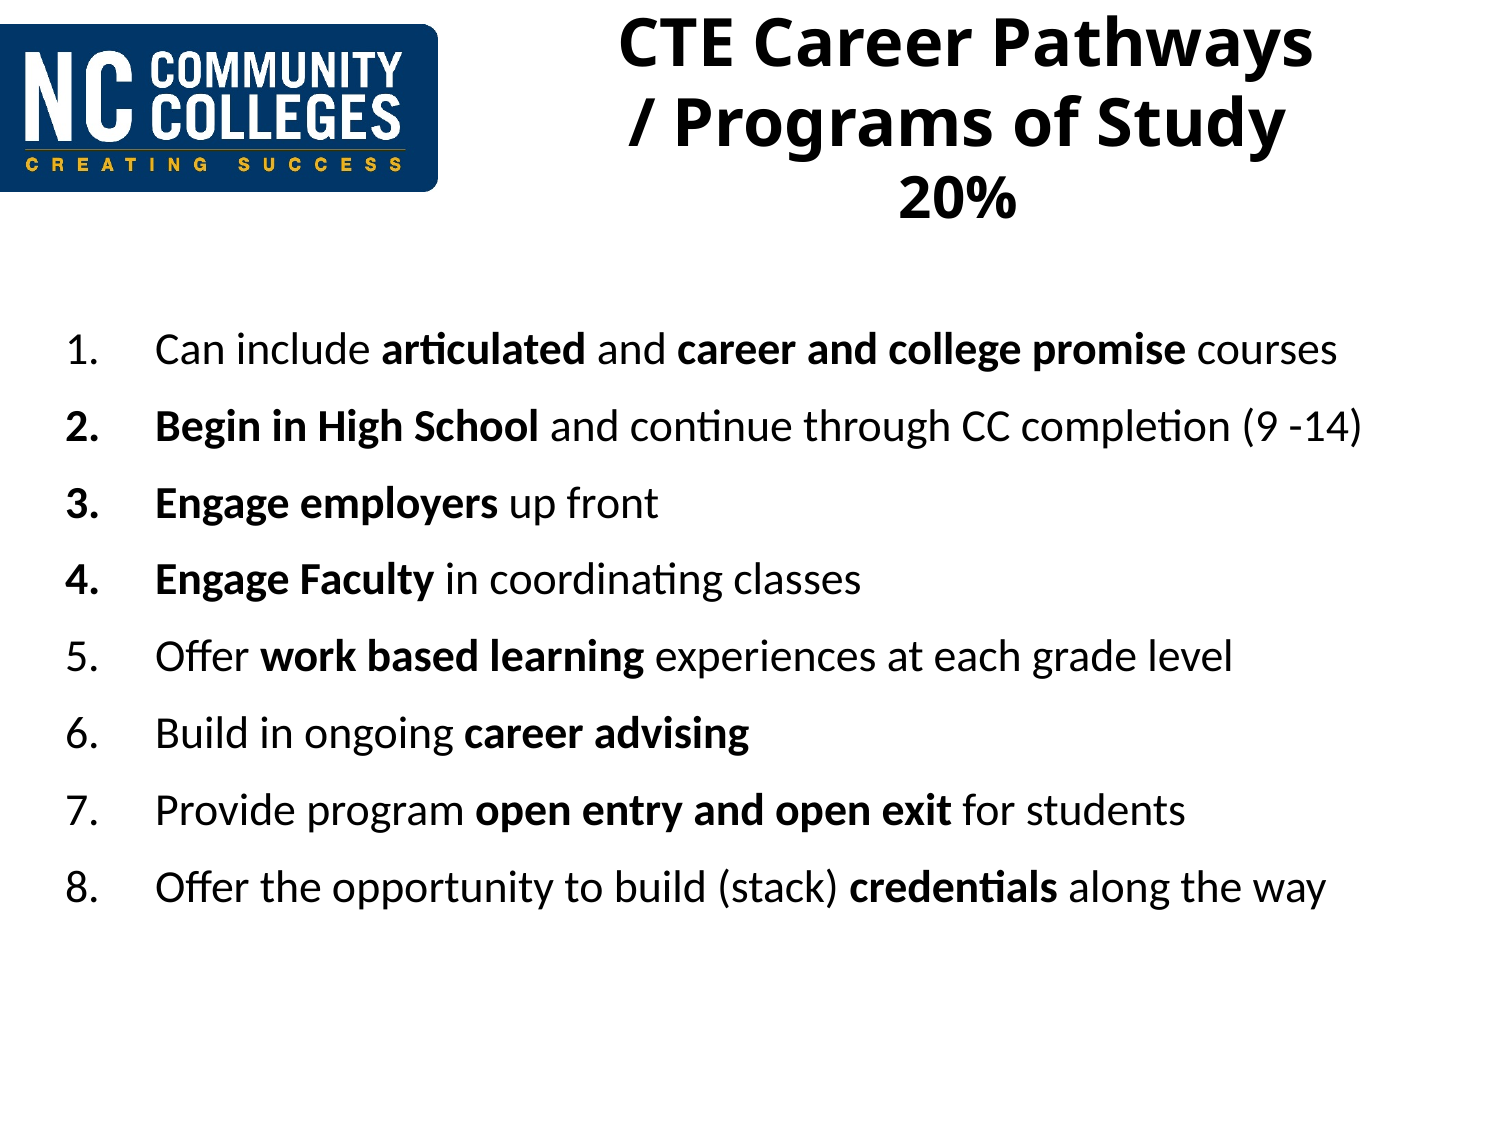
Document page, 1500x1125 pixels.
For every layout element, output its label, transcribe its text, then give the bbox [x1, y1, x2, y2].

text_box CTE Career Pathways / Programs of Study 20% [600, 24, 1333, 205]
list Can include articulated and career and college promise courses Begin in High School and continue through CC completion (9 -14) Engage employers up front Engage Faculty in coordinating classes Offer work based learning experiences at each grade level Build in ongoing career advising Provide program open entry and open exit for students Offer the opportunity to build (stack) credentials along the way [50, 299, 1463, 1050]
picture [0, 24, 438, 192]
